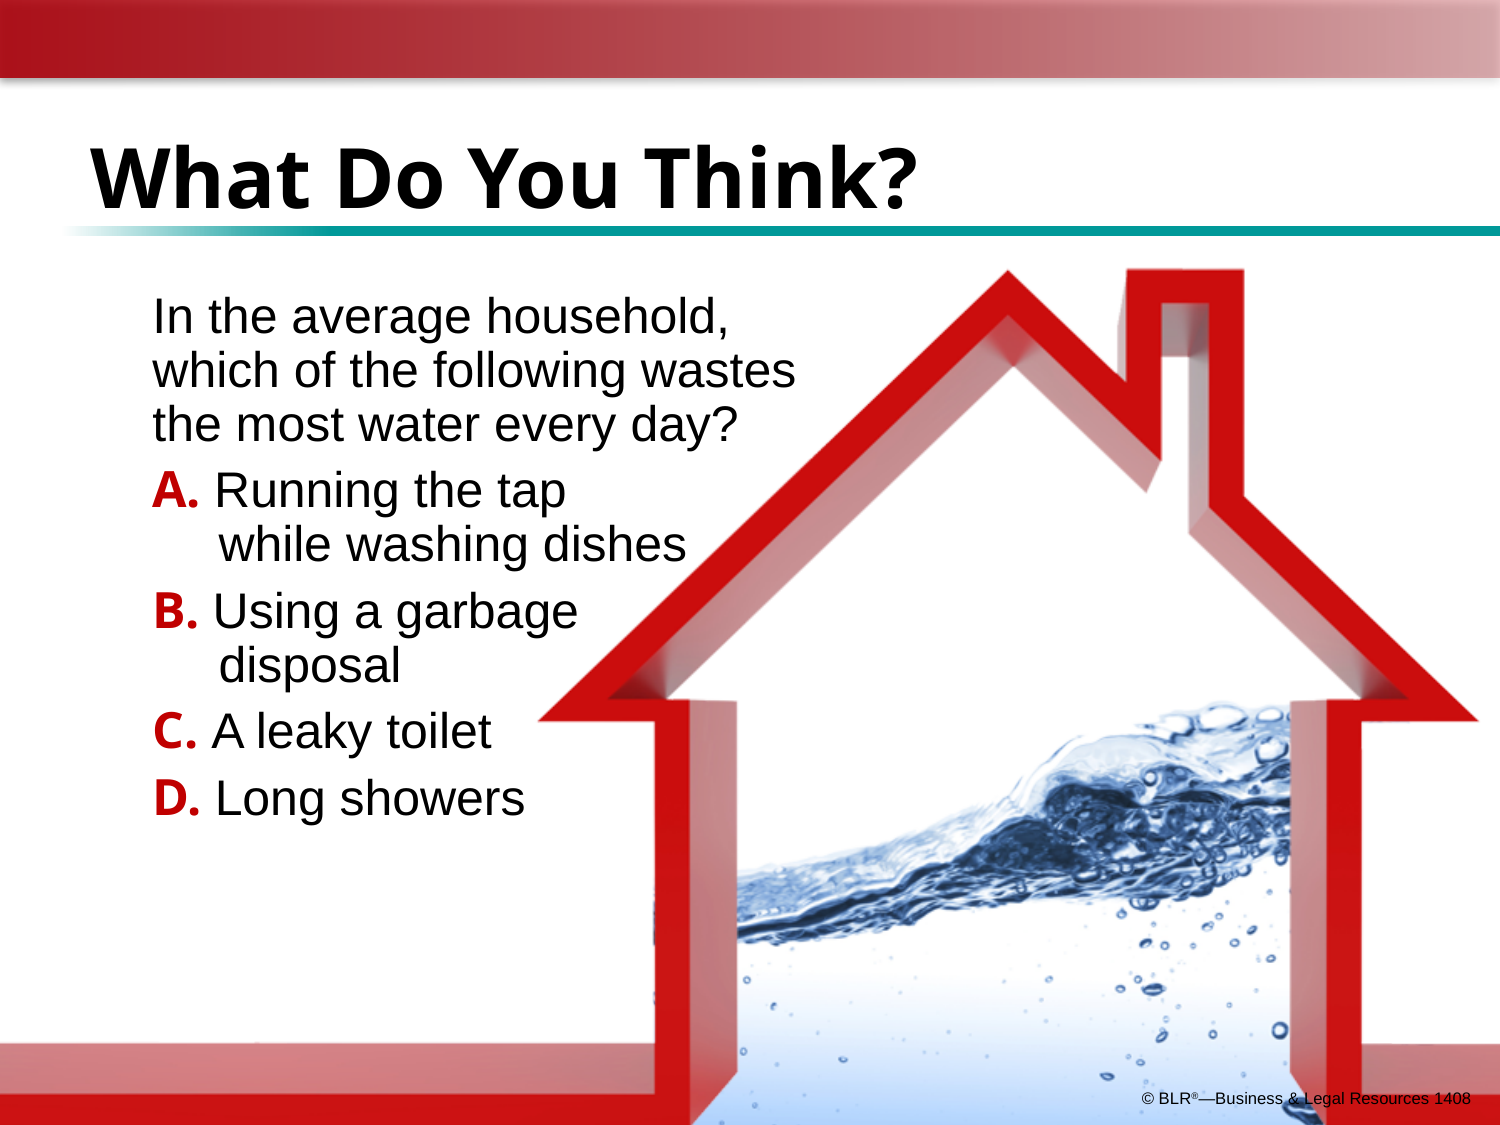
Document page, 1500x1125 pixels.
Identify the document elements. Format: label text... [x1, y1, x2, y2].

picture [0, 217, 1500, 1125]
title What Do You Think? [75, 88, 1425, 216]
